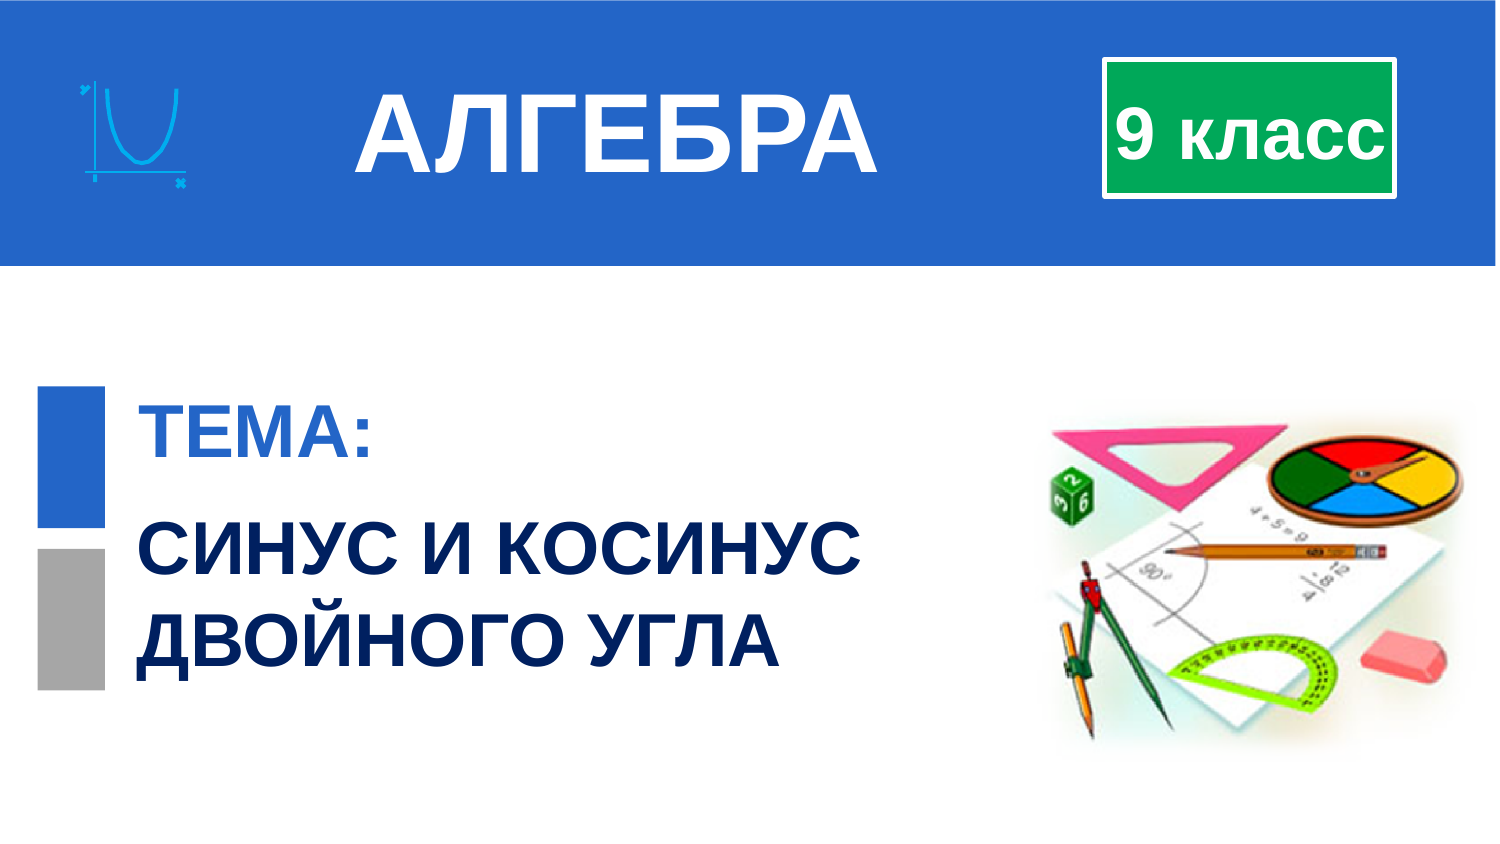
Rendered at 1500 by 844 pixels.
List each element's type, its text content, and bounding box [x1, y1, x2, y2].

text_box [37, 548, 105, 691]
text_box 9 класс [1114, 81, 1405, 175]
text_box АЛГЕБРА [221, 55, 1010, 195]
text_box [175, 177, 187, 189]
text_box [79, 84, 91, 96]
text_box [37, 386, 105, 529]
text_box [93, 174, 98, 183]
text_box ТЕМА: СИНУС И КОСИНУС ДВОЙНОГО УГЛА [133, 378, 1057, 682]
picture [1033, 397, 1478, 763]
text_box [105, 88, 179, 166]
text_box [0, 0, 1496, 266]
text_box [1104, 59, 1395, 197]
